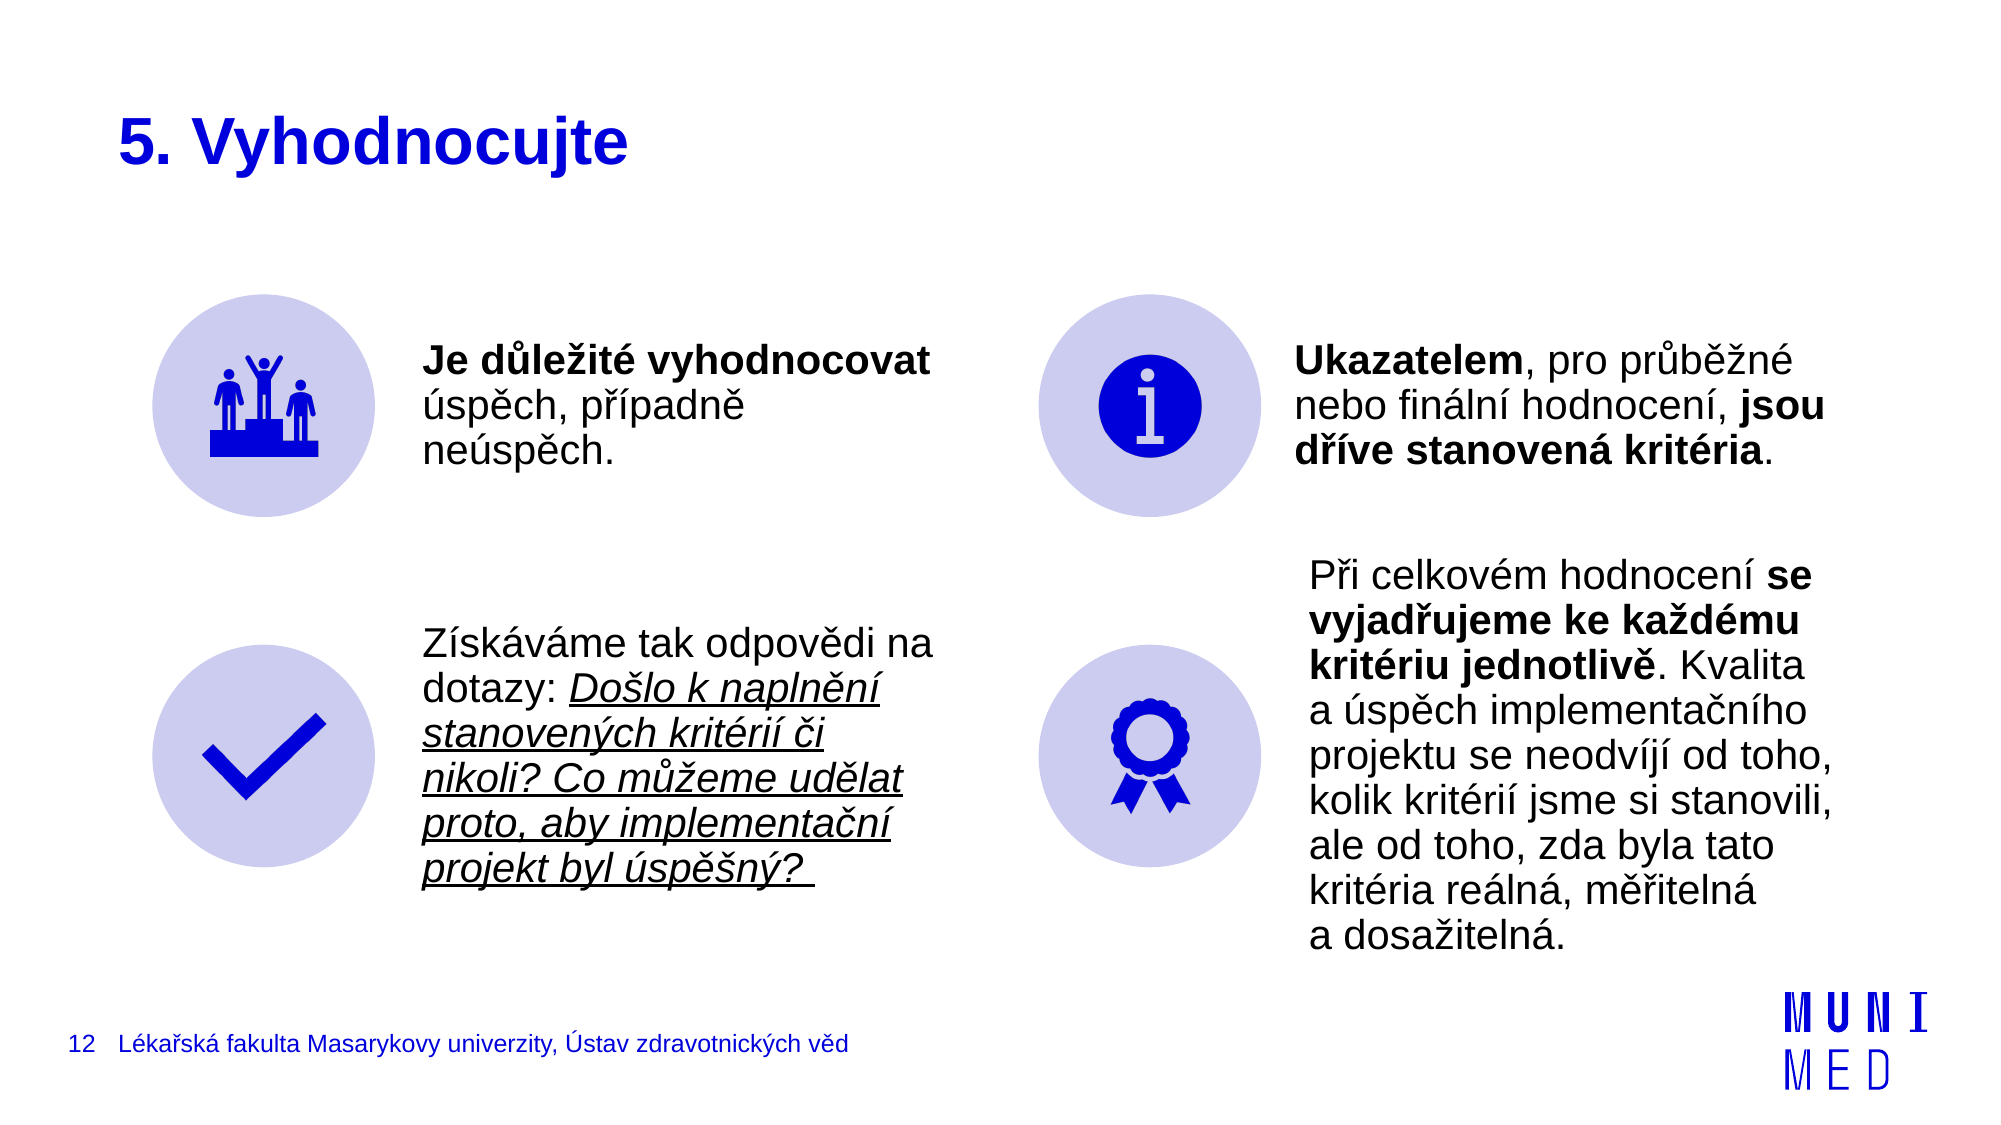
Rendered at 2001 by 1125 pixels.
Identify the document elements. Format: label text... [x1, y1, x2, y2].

title 5. Vyhodnocujte [118, 94, 1883, 169]
slide_number 12 [67, 1021, 110, 1063]
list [117, 204, 1883, 957]
footer Lékařská fakulta Masarykovy univerzity, Ústav zdravotnických věd [118, 1021, 1418, 1063]
